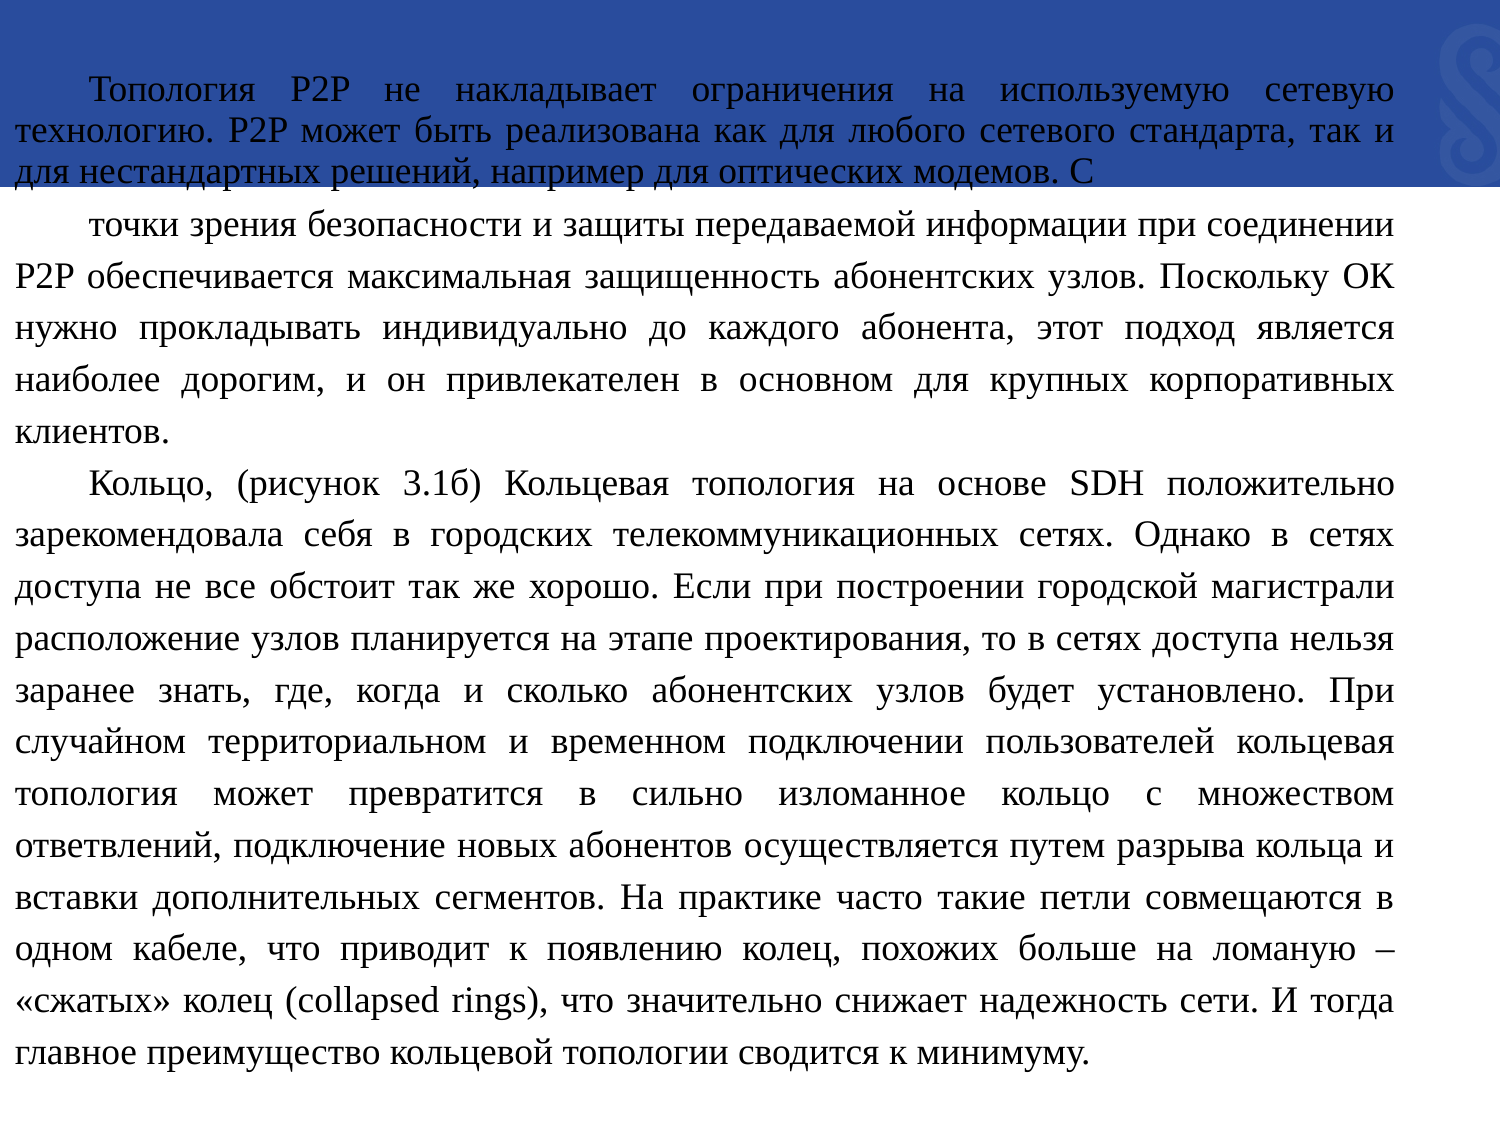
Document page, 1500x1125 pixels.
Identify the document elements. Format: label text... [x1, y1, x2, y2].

text_box Топология P2P не накладывает ограничения на используемую сетевую технологию. P2P может быть реализована как для любого сетевого стандарта, так и для нестандартных решений, например для оптических модемов. С точки зрения безопасности и защиты передаваемой информации при соединении P2P обеспечивается максимальная защищенность абонентских узлов. Поскольку ОК нужно прокладывать индивидуально до каждого абонента, этот подход является наиболее дорогим, и он привлекателен в основном для крупных корпоративных клиентов. Кольцо, (рисунок 3.1б) Кольцевая топология на основе SDH положительно зарекомендовала себя в городских телекоммуникационных сетях. Однако в сетях доступа не все обстоит так же хорошо. Если при построении городской магистрали расположение узлов планируется на этапе проектирования, то в сетях доступа нельзя заранее знать, где, когда и сколько абонентских узлов будет установлено. При случайном территориальном и временном подключении пользователей кольцевая топология может превратится в сильно изломанное кольцо с множеством ответвлений, подключение новых абонентов осуществляется путем разрыва кольца и вставки дополнительных сегментов. На практике часто такие петли совмещаются в одном кабеле, что приводит к появлению колец, похожих больше на ломаную – «сжатых» колец (collapsed rings), что значительно снижает надежность сети. И тогда главное преимущество кольцевой топологии сводится к минимуму. [0, 60, 1411, 1080]
picture [0, 0, 1500, 1125]
